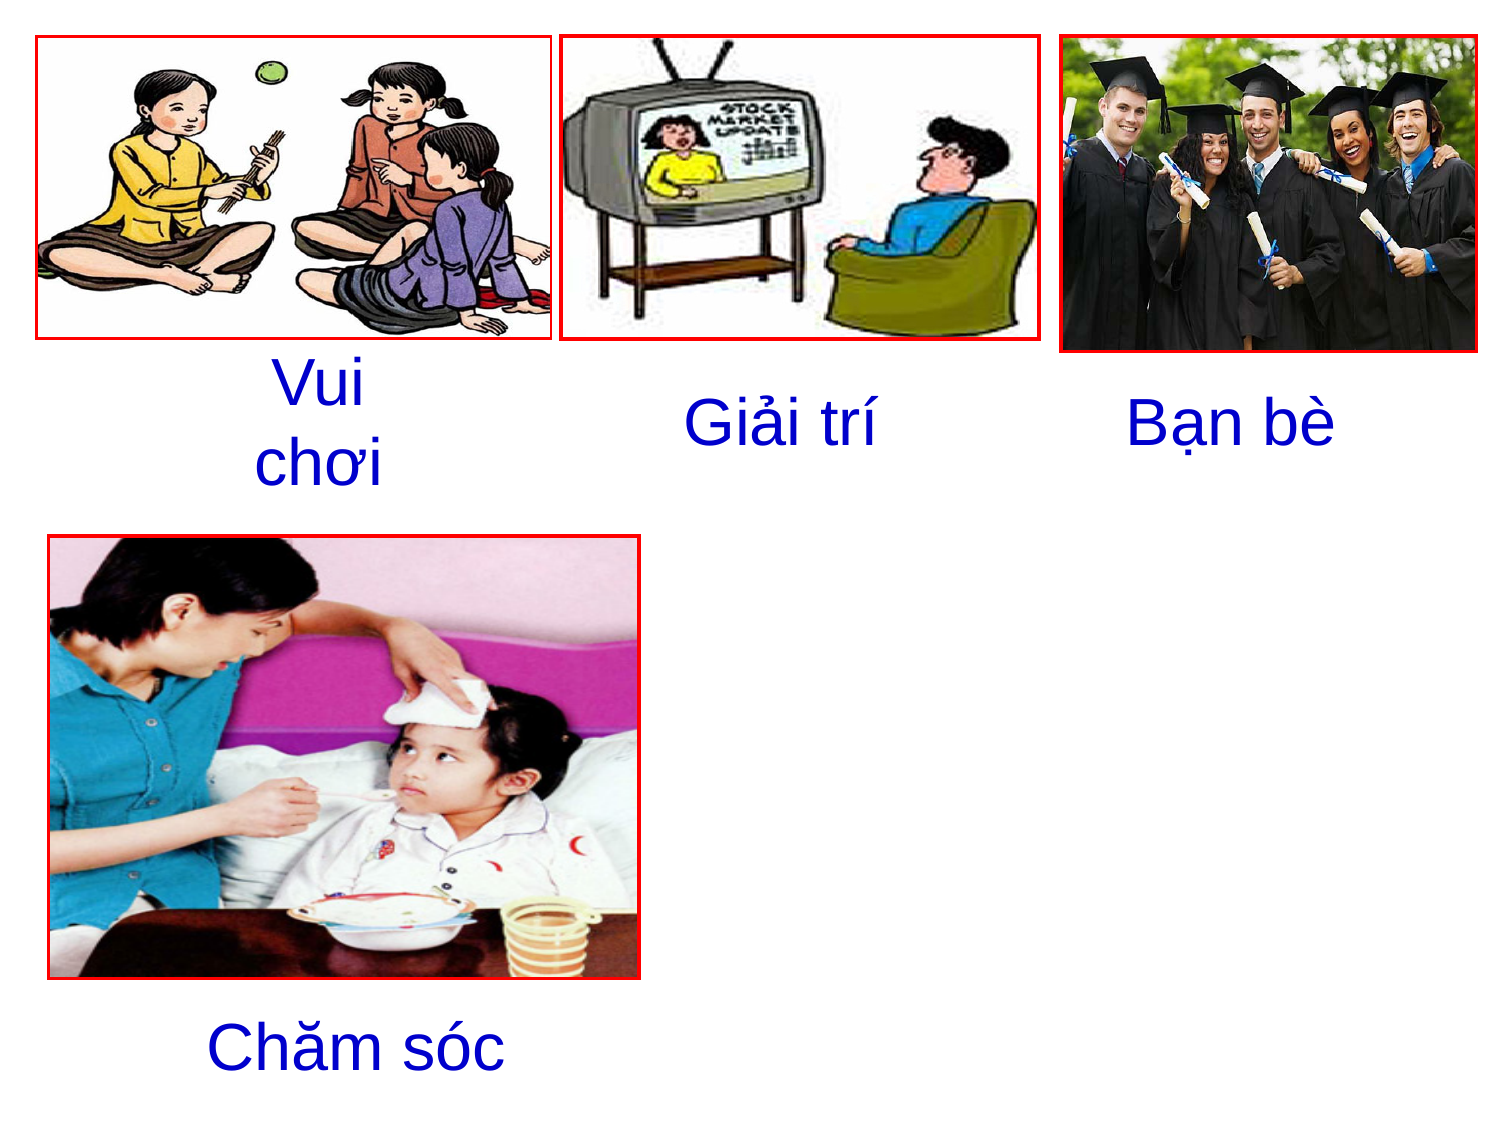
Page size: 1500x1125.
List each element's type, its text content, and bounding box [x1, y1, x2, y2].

picture [49, 537, 638, 977]
title Vui chơi [187, 362, 451, 476]
text_box Bạn bè [1100, 362, 1363, 475]
picture [37, 37, 551, 338]
picture [1062, 37, 1476, 351]
text_box Chăm sóc [174, 987, 538, 1100]
text_box Giải trí [650, 362, 913, 475]
picture [562, 37, 1038, 338]
